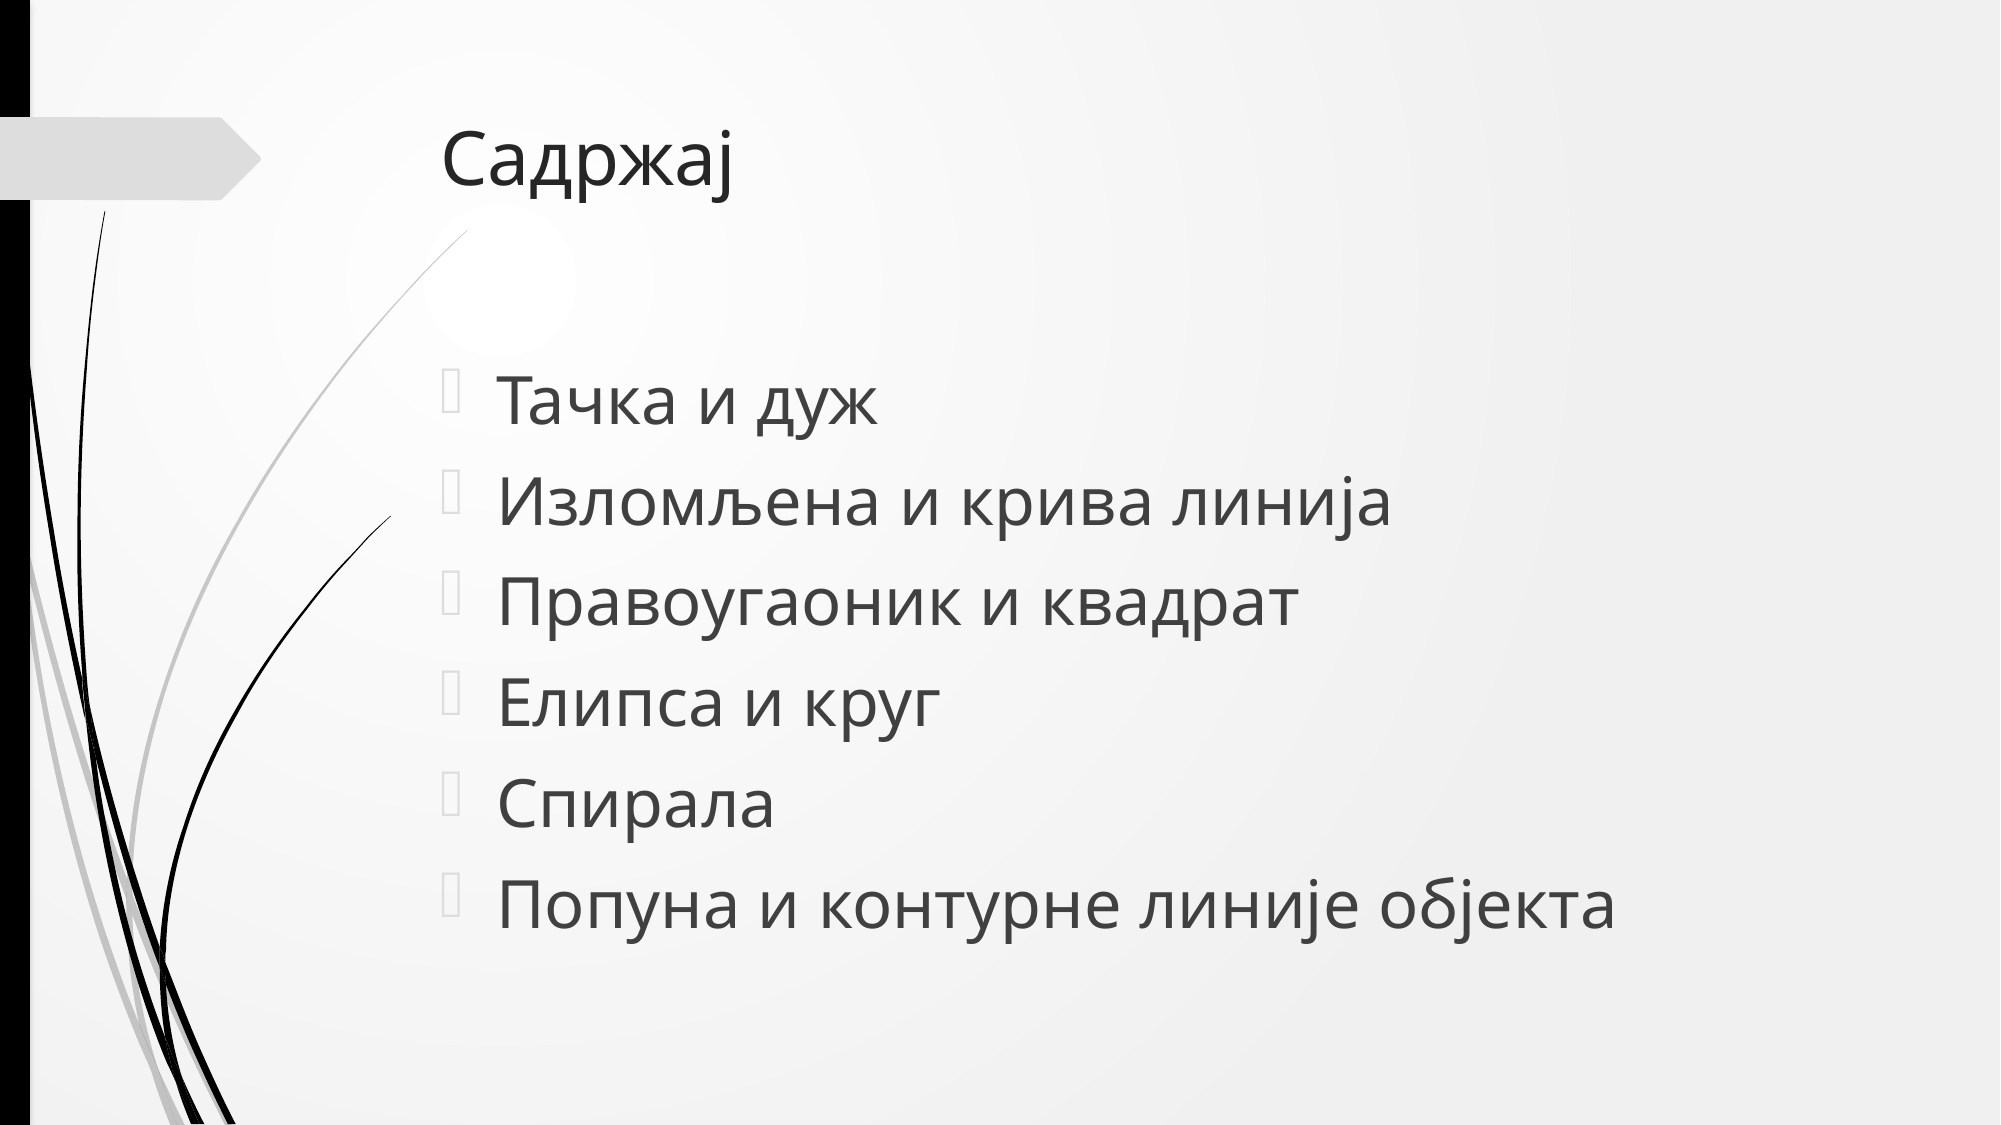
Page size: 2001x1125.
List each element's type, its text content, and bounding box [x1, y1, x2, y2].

title Садржај [425, 102, 1888, 313]
list Тачка и дуж Изломљена и крива линија Правоугаоник и квадрат Елипса и круг Спирала Попуна и контурне линије објекта [424, 350, 1888, 970]
